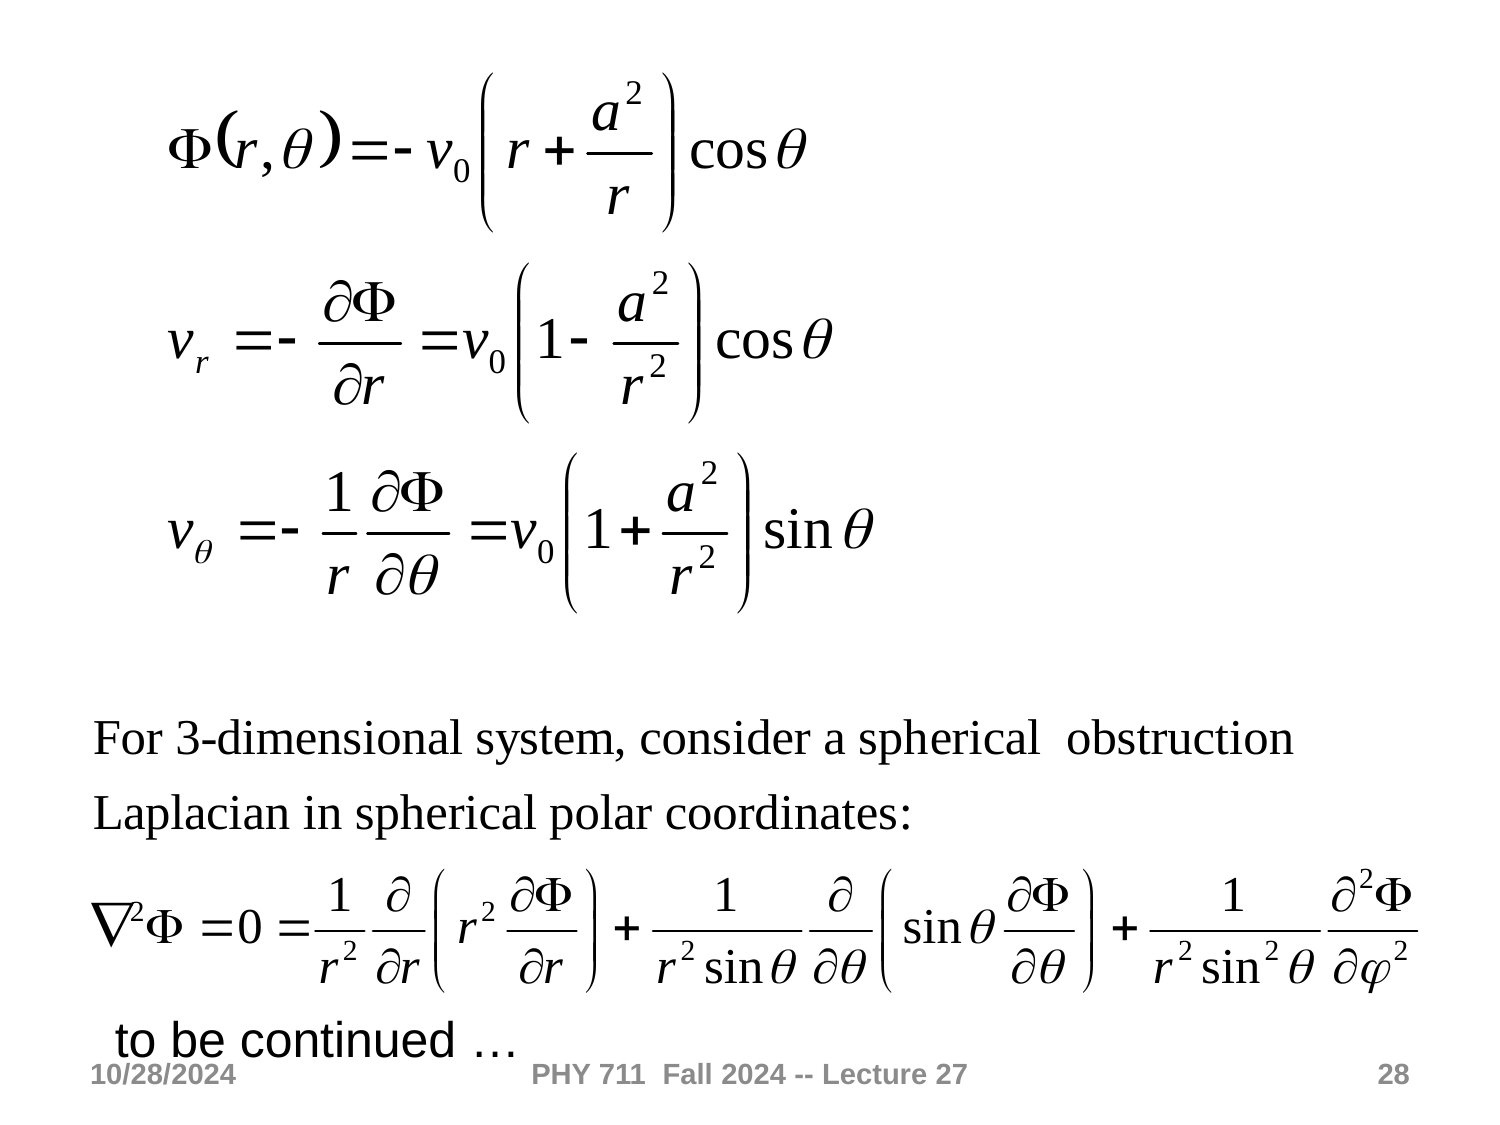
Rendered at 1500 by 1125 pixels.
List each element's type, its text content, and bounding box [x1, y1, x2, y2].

text_box to be continued … [99, 1008, 900, 1075]
footer PHY 711 Fall 2024 -- Lecture 27 [512, 1042, 988, 1103]
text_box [87, 712, 1426, 1001]
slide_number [75, 1042, 425, 1103]
slide_number 28 [1074, 1042, 1425, 1103]
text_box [159, 62, 887, 625]
